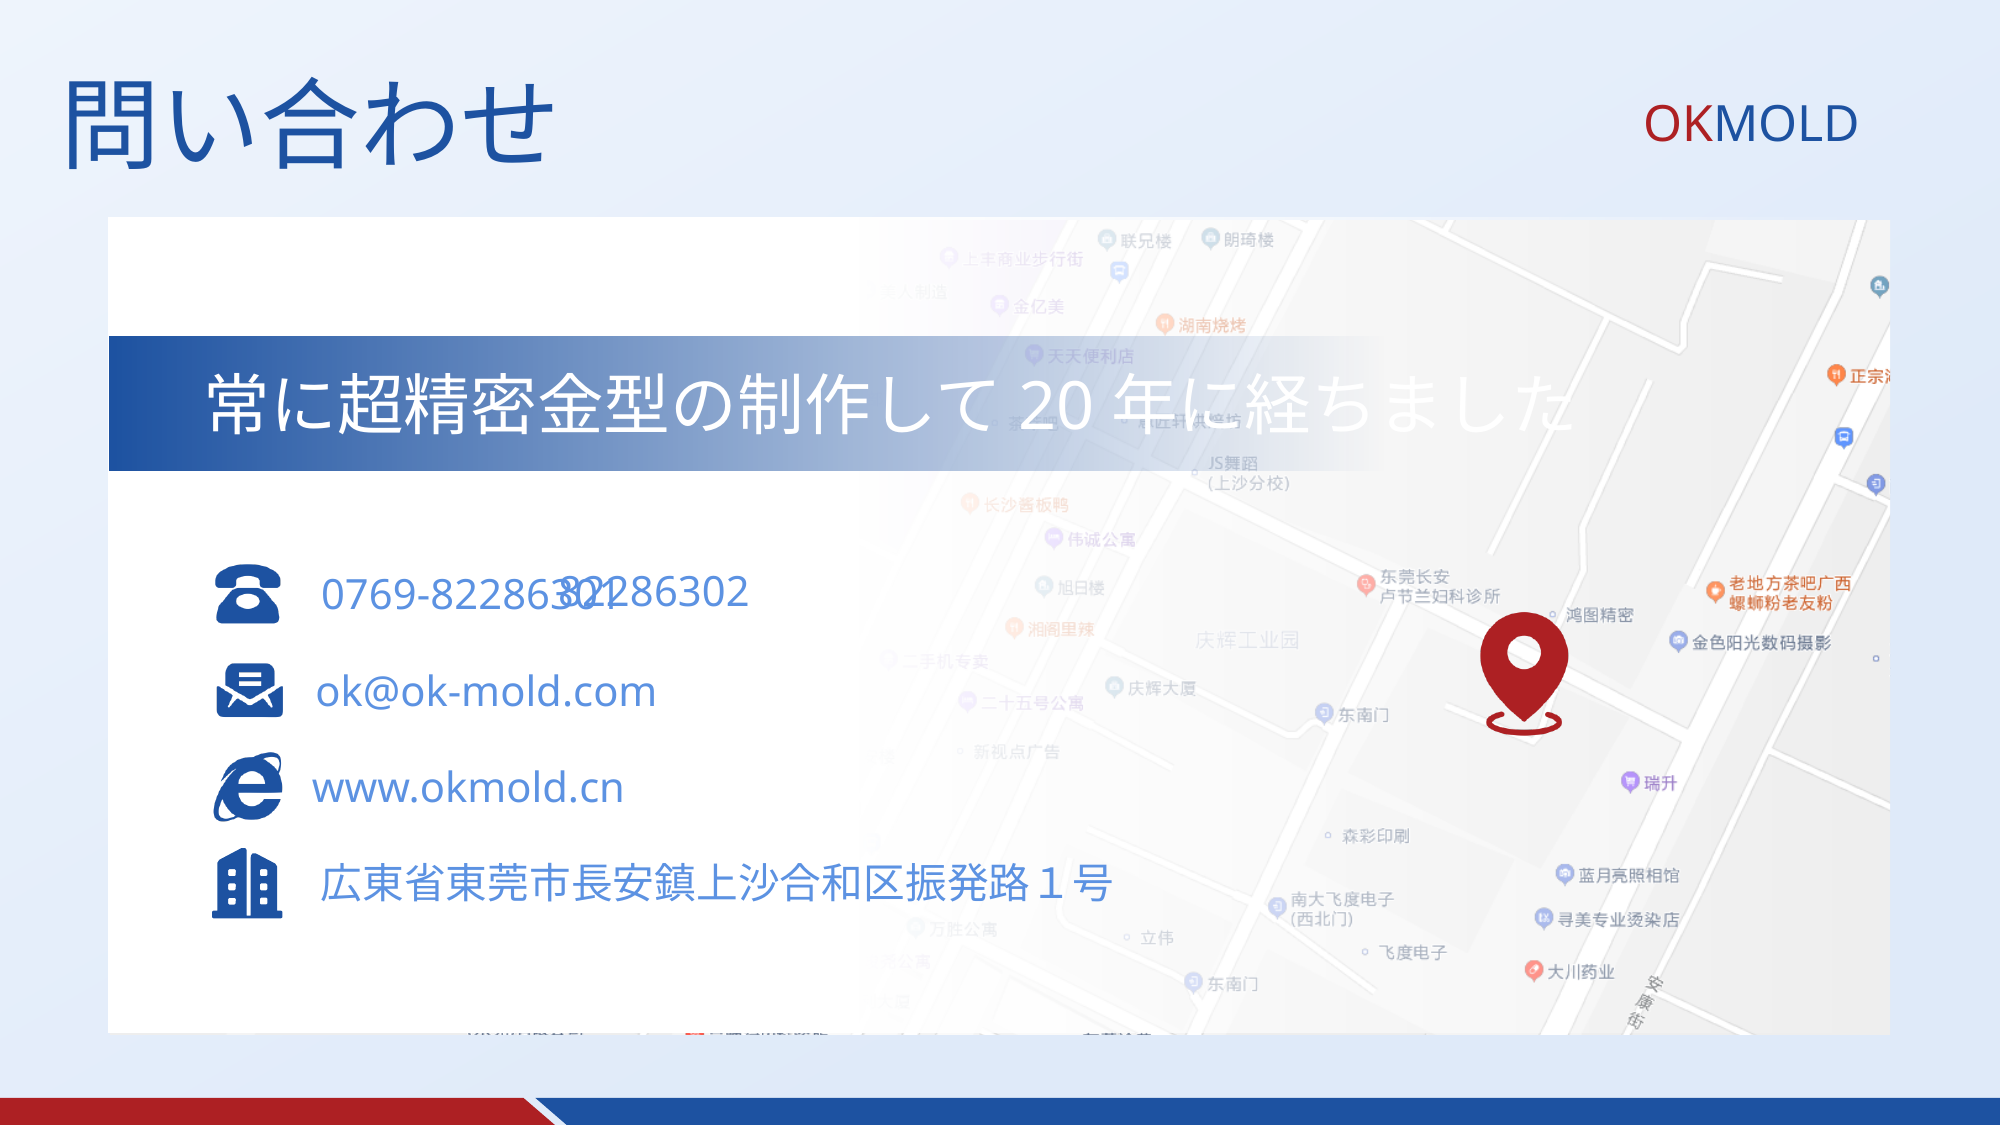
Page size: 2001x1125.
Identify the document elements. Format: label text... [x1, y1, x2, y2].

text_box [212, 847, 1133, 919]
text_box 問い合わせ [45, 54, 576, 189]
text_box [532, 1096, 2000, 1125]
text_box OKMOLD [1628, 84, 1876, 160]
text_box [107, 216, 1892, 1033]
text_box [212, 751, 635, 822]
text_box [211, 654, 671, 726]
text_box [0, 1096, 557, 1125]
picture [109, 219, 1891, 1035]
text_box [211, 557, 767, 629]
